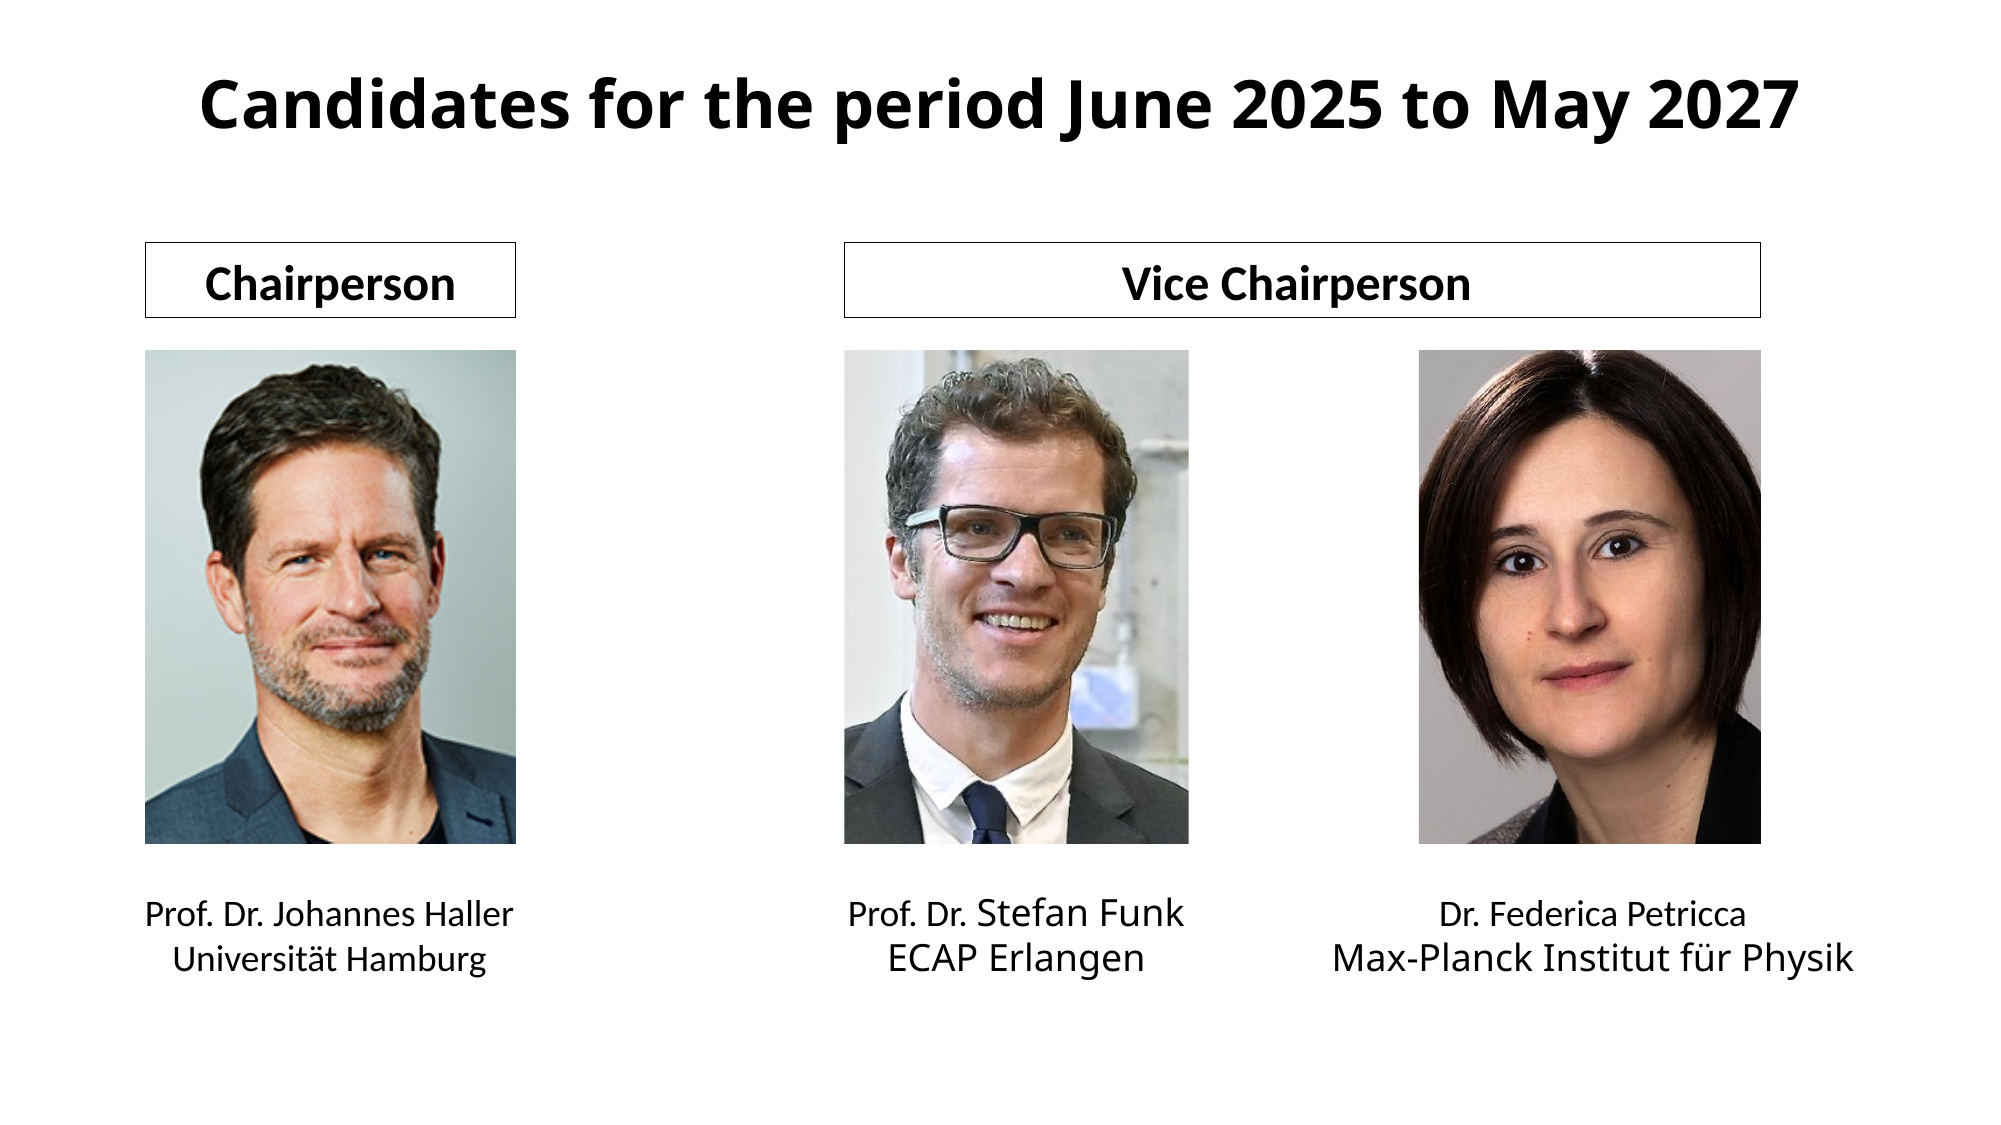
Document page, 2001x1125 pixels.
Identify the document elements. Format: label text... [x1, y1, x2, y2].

text_box Prof. Dr. Johannes Haller Universität Hamburg [129, 881, 530, 986]
title Candidates for the period June 2025 to May 2027 [137, 59, 1863, 153]
text_box Prof. Dr. Stefan Funk ECAP Erlangen [833, 881, 1200, 986]
text_box Vice Chairperson [844, 242, 1761, 318]
picture [1418, 350, 1761, 844]
picture [844, 350, 1189, 844]
picture [145, 350, 516, 844]
text_box Dr. Federica Petricca Max-Planck Institut für Physik [1316, 881, 1870, 986]
text_box Chairperson [145, 242, 516, 318]
